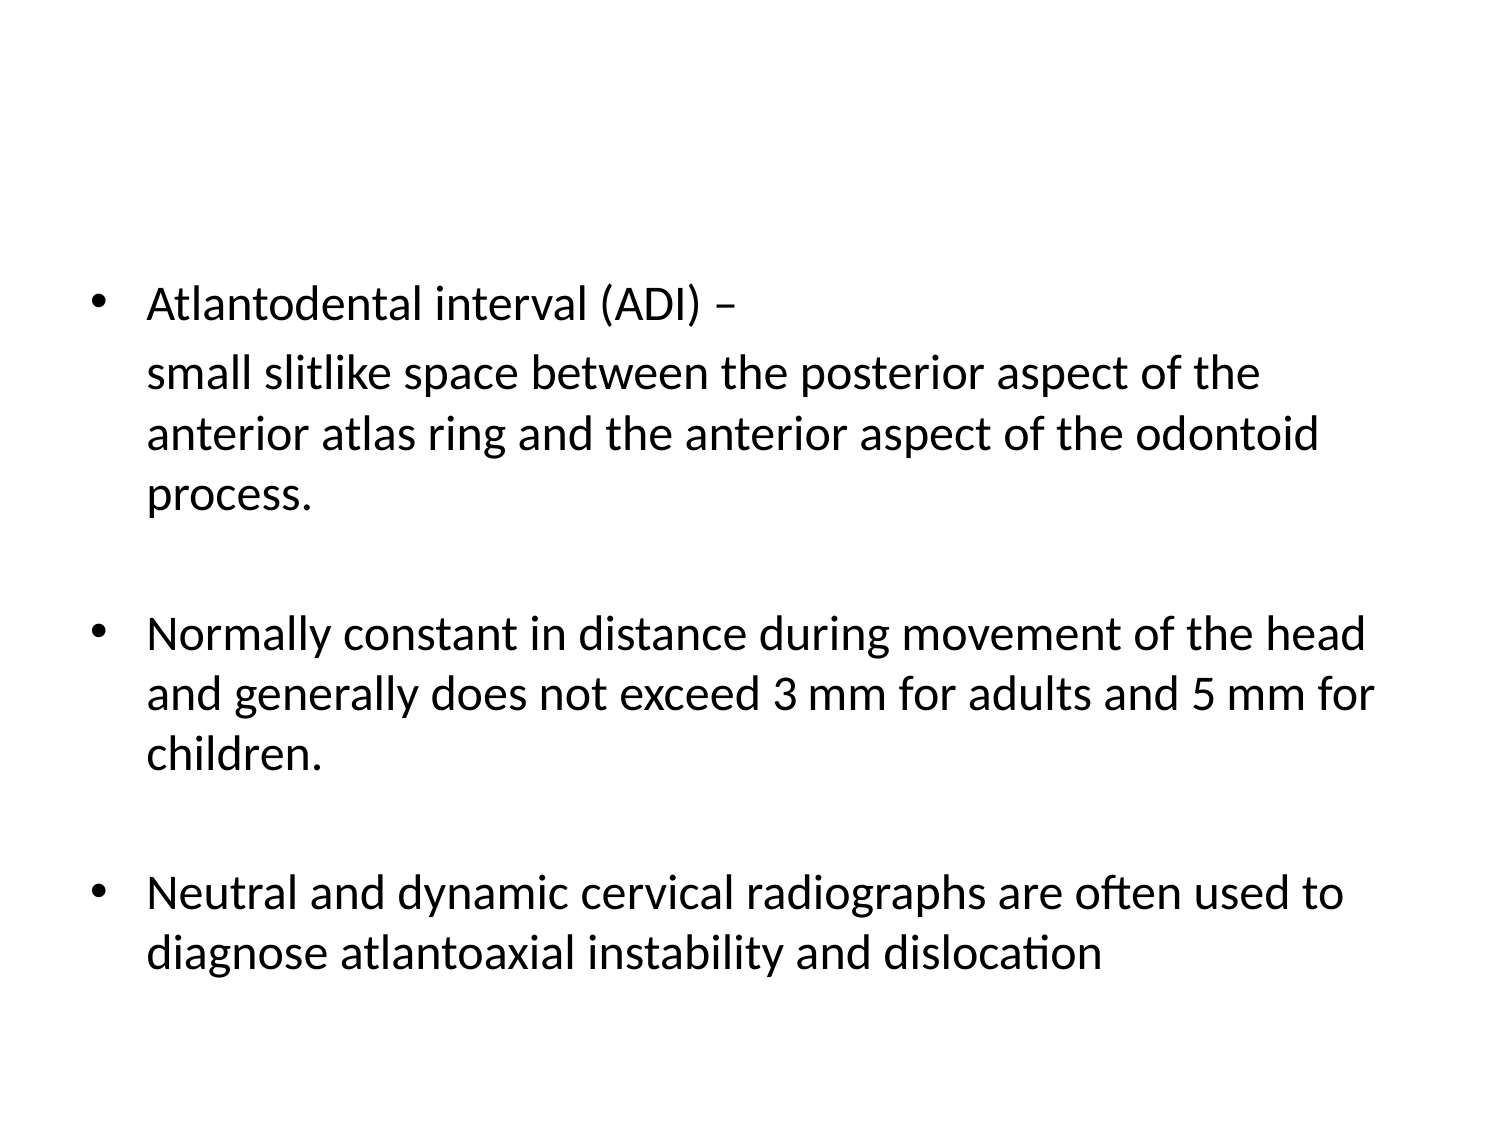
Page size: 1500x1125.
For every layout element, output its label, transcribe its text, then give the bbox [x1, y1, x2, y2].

list Atlantodental interval (ADI) – small slitlike space between the posterior aspect of the anterior atlas ring and the anterior aspect of the odontoid process. Normally constant in distance during movement of the head and generally does not exceed 3 mm for adults and 5 mm for children. Neutral and dynamic cervical radiographs are often used to diagnose atlantoaxial instability and dislocation [75, 262, 1425, 1005]
